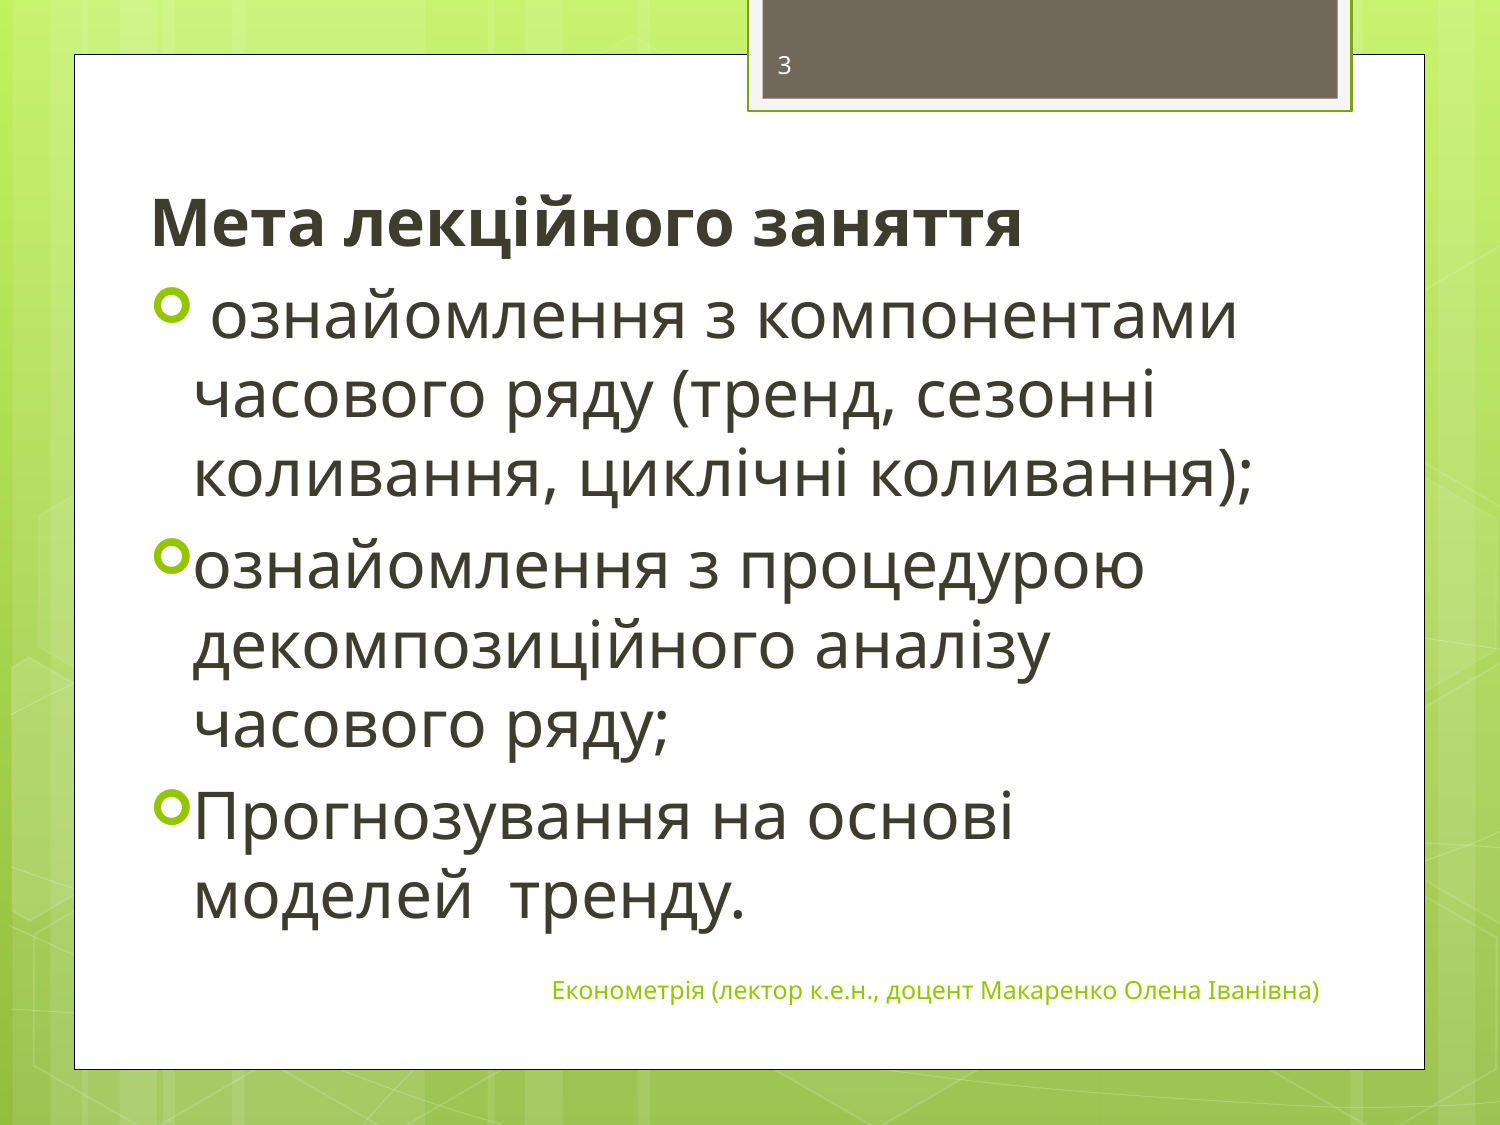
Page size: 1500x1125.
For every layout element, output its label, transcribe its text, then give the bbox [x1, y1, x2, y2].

slide_number 3 [762, 36, 982, 97]
footer Економетрія (лектор к.е.н., доцент Макаренко Олена Іванівна) [431, 960, 1336, 1020]
list Мета лекційного заняття ознайомлення з компонентами часового ряду (тренд, сезонні коливання, циклічні коливання); ознайомлення з процедурою декомпозиційного аналізу часового ряду; Прогнозування на основі моделей тренду. [123, 172, 1283, 957]
